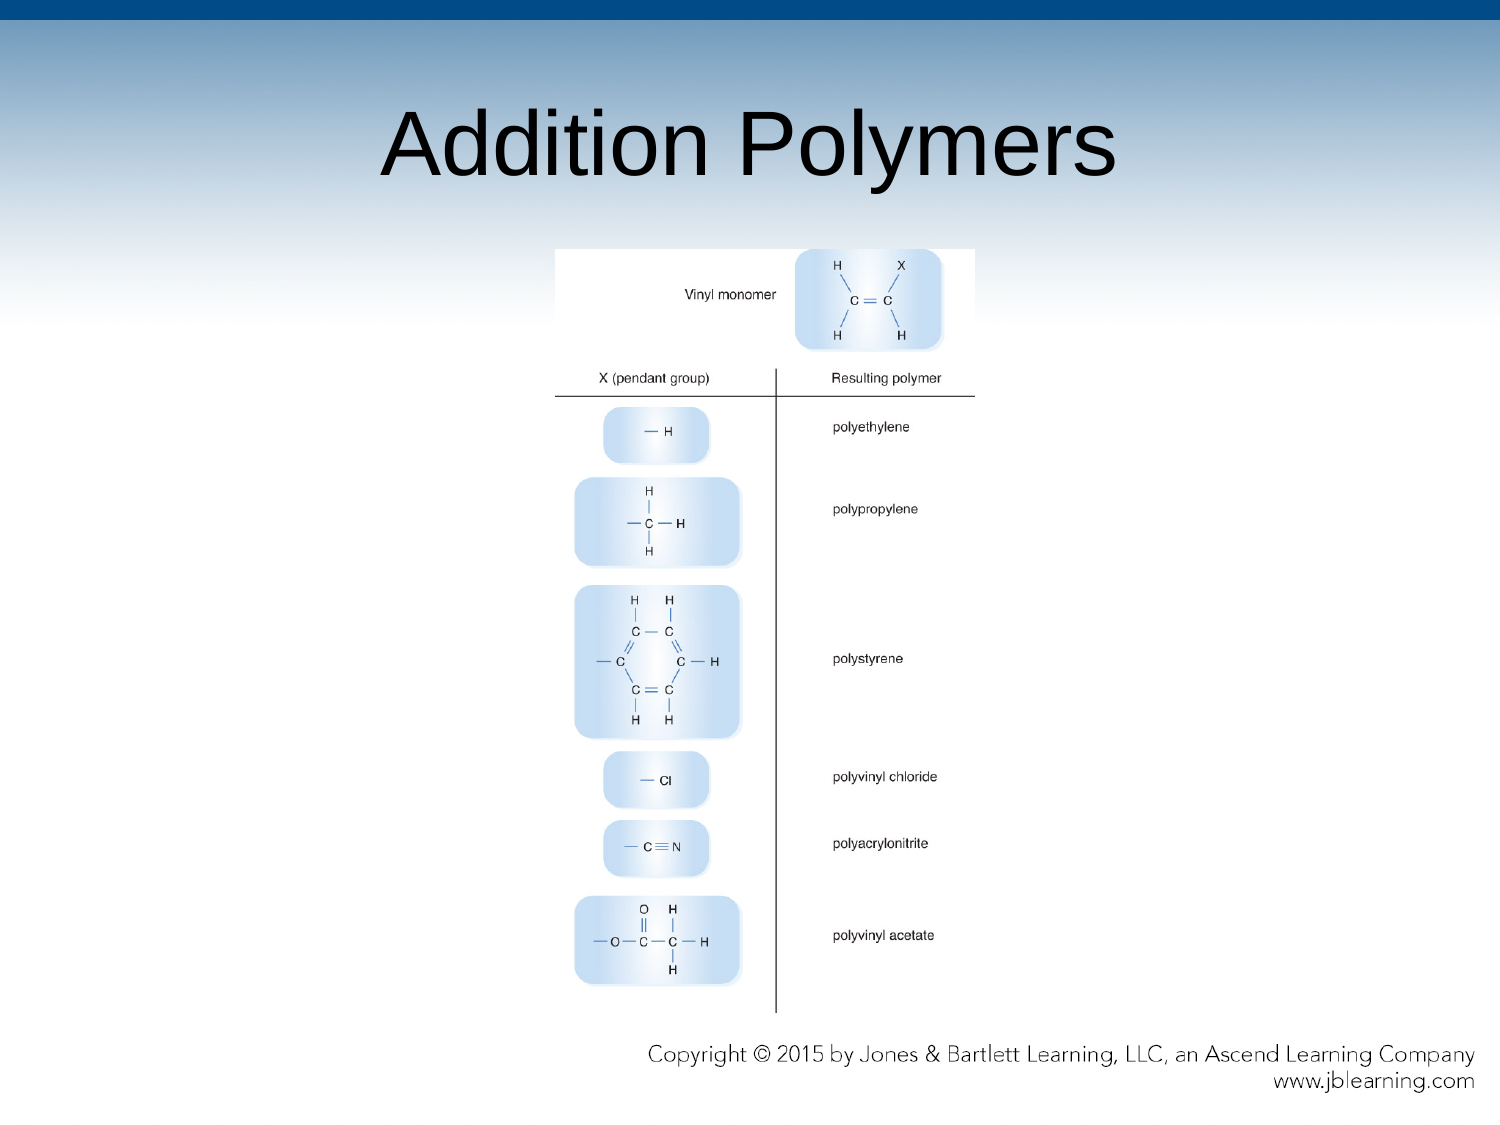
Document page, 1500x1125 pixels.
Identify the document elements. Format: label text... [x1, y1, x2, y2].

title Addition Polymers [75, 45, 1425, 233]
picture [0, 0, 1500, 1125]
